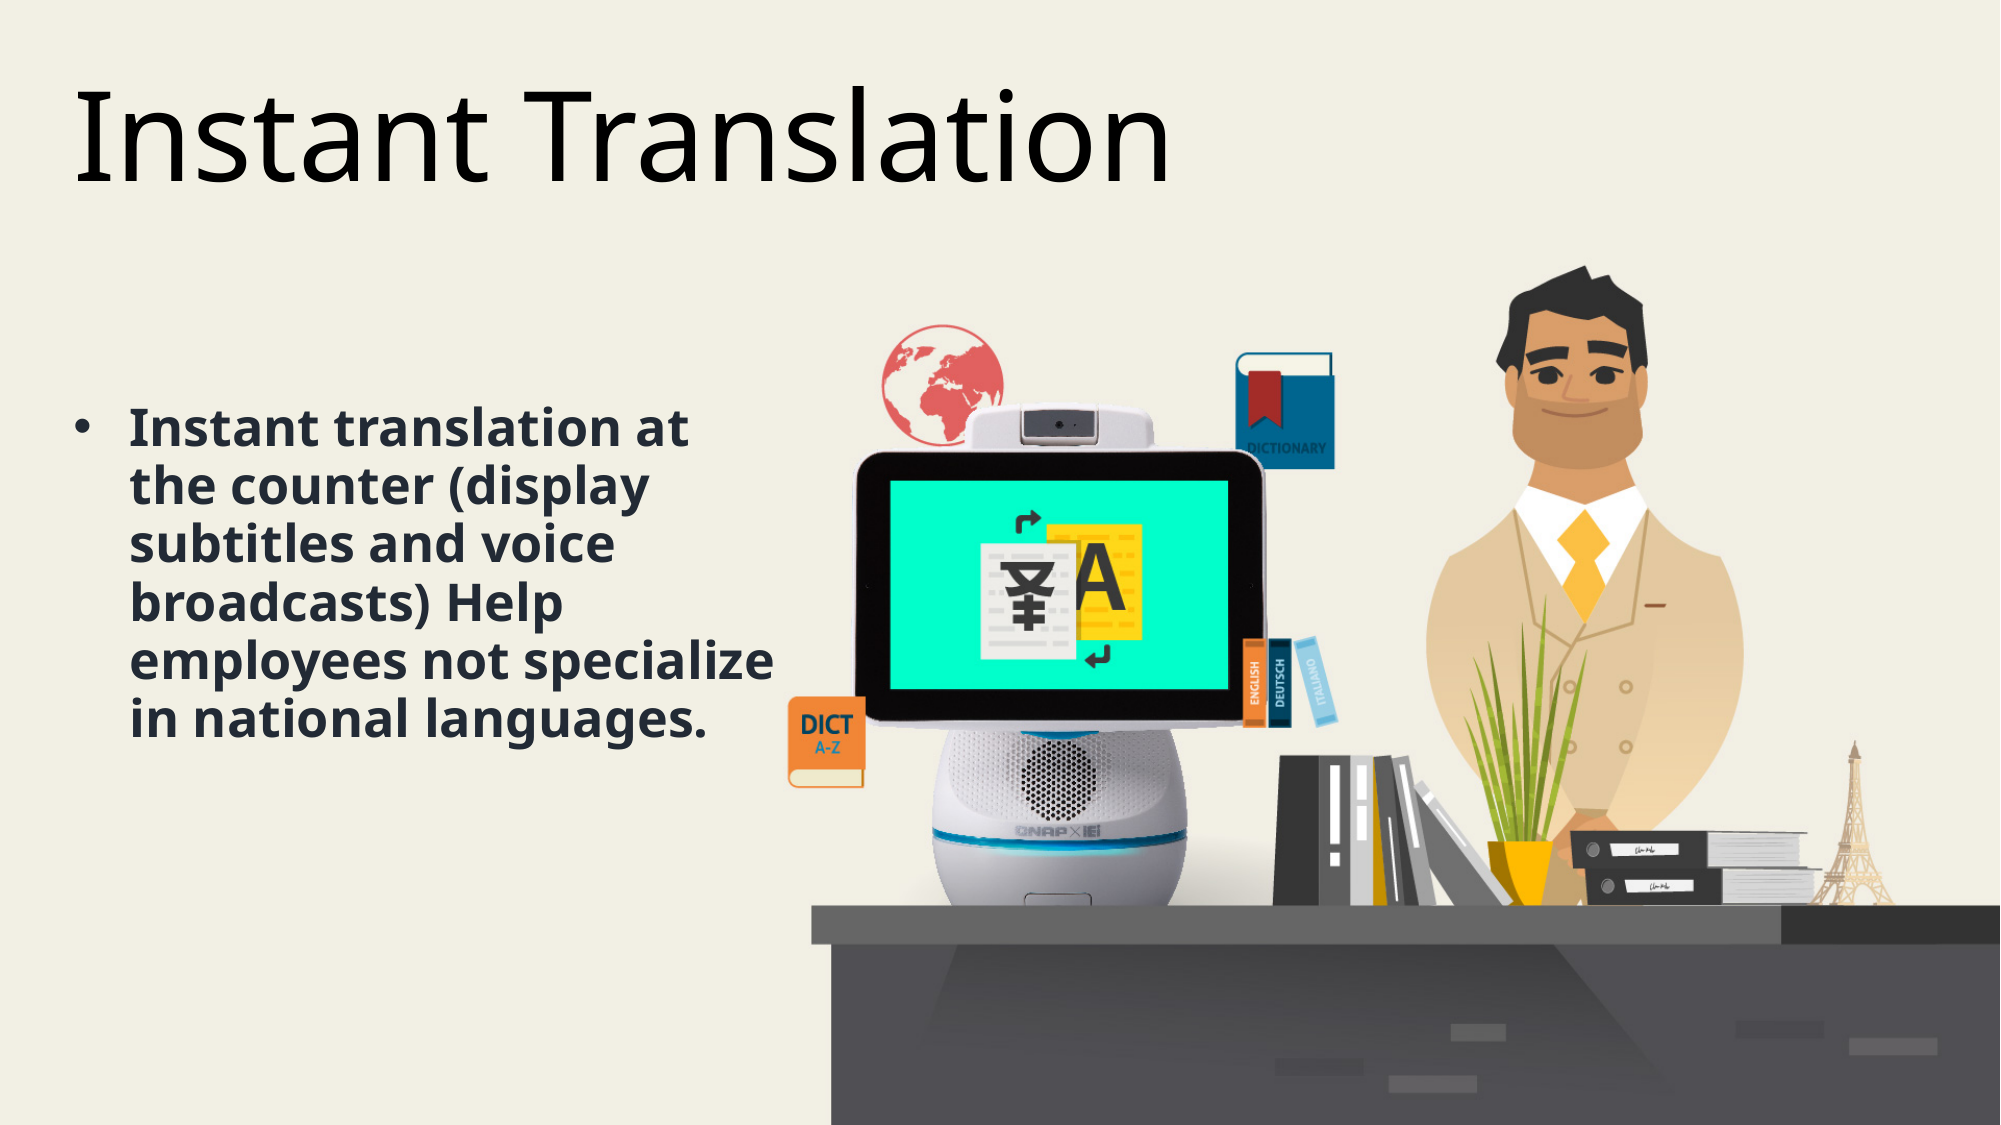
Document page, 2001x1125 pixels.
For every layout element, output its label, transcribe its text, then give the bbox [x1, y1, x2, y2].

text_box Instant Translation [58, 49, 1829, 215]
picture [0, 0, 2000, 1125]
text_box Instant translation at the counter (display subtitles and voice broadcasts) Help employees not specialize in national languages. [58, 390, 797, 756]
